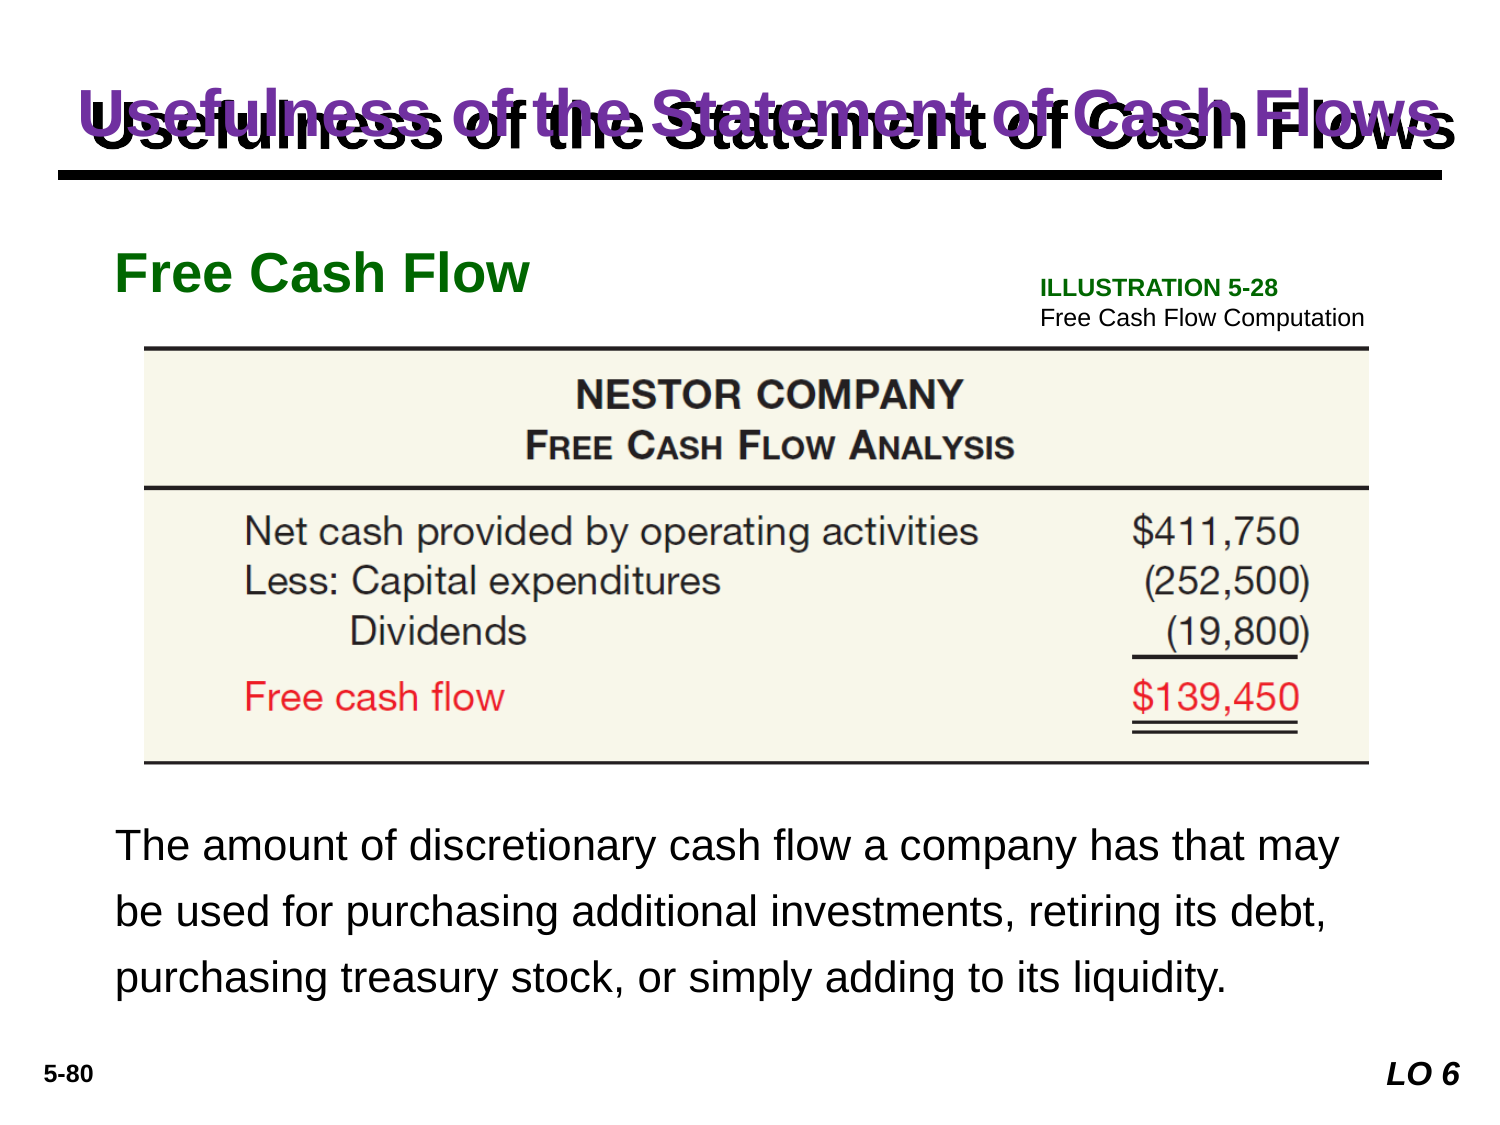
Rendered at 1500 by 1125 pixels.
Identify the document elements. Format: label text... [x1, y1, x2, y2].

picture [144, 341, 1369, 770]
text_box The amount of discretionary cash flow a company has that may be used for purchasing additional investments, retiring its debt, purchasing treasury stock, or simply adding to its liquidity. [99, 796, 1413, 1009]
title Usefulness of the Statement of Cash Flows [61, 61, 1476, 155]
text_box ILLUSTRATION 5-28 Free Cash Flow Computation [1024, 263, 1400, 339]
text_box Free Cash Flow [99, 224, 1013, 311]
text_box LO 6 [1350, 1044, 1475, 1100]
